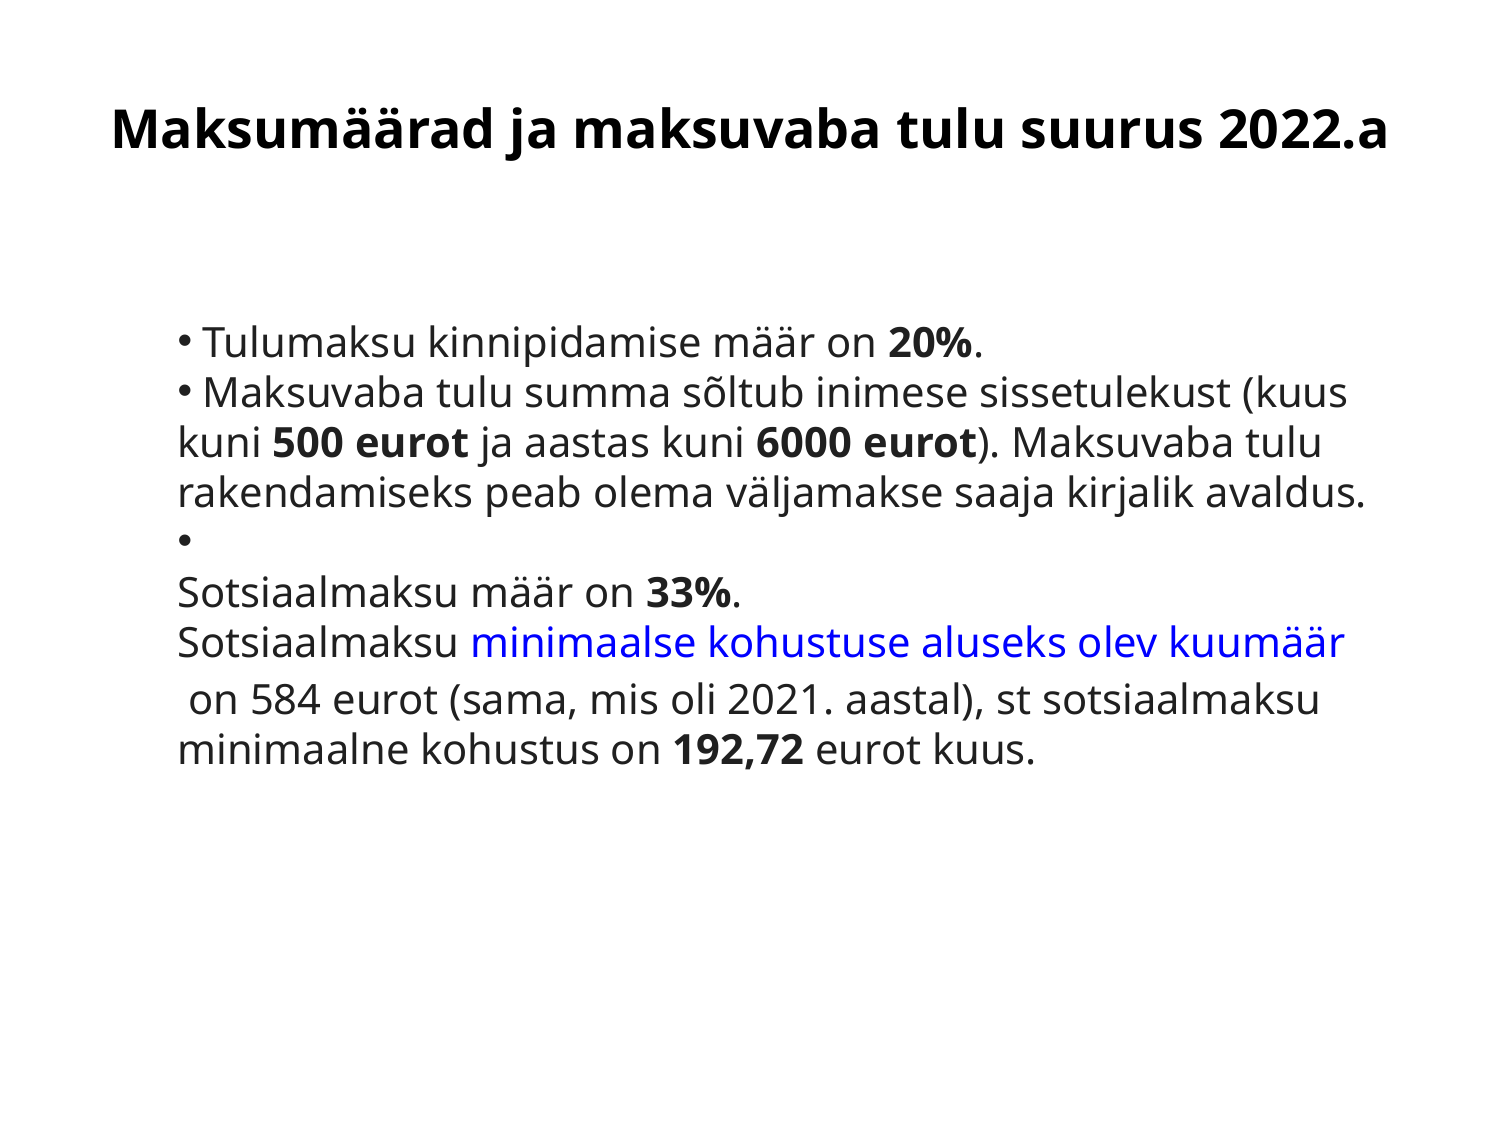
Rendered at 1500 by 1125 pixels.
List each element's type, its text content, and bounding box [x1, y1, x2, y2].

text_box Maksumäärad ja maksuvaba tulu suurus 2022.a [74, 45, 1425, 233]
text_box [74, 262, 1425, 1005]
text_box Tulumaksu kinnipidamise määr on 20%. Maksuvaba tulu summa sõltub inimese sissetulekust (kuus kuni 500 eurot ja aastas kuni 6000 eurot). Maksuvaba tulu rakendamiseks peab olema väljamakse saaja kirjalik avaldus. Sotsiaalmaksu määr on 33%. Sotsiaalmaksu minimaalse kohustuse aluseks olev kuumäär on 584 eurot (sama, mis oli 2021. aastal), st sotsiaalmaksu minimaalne kohustus on 192,72 eurot kuus. [162, 308, 1409, 825]
